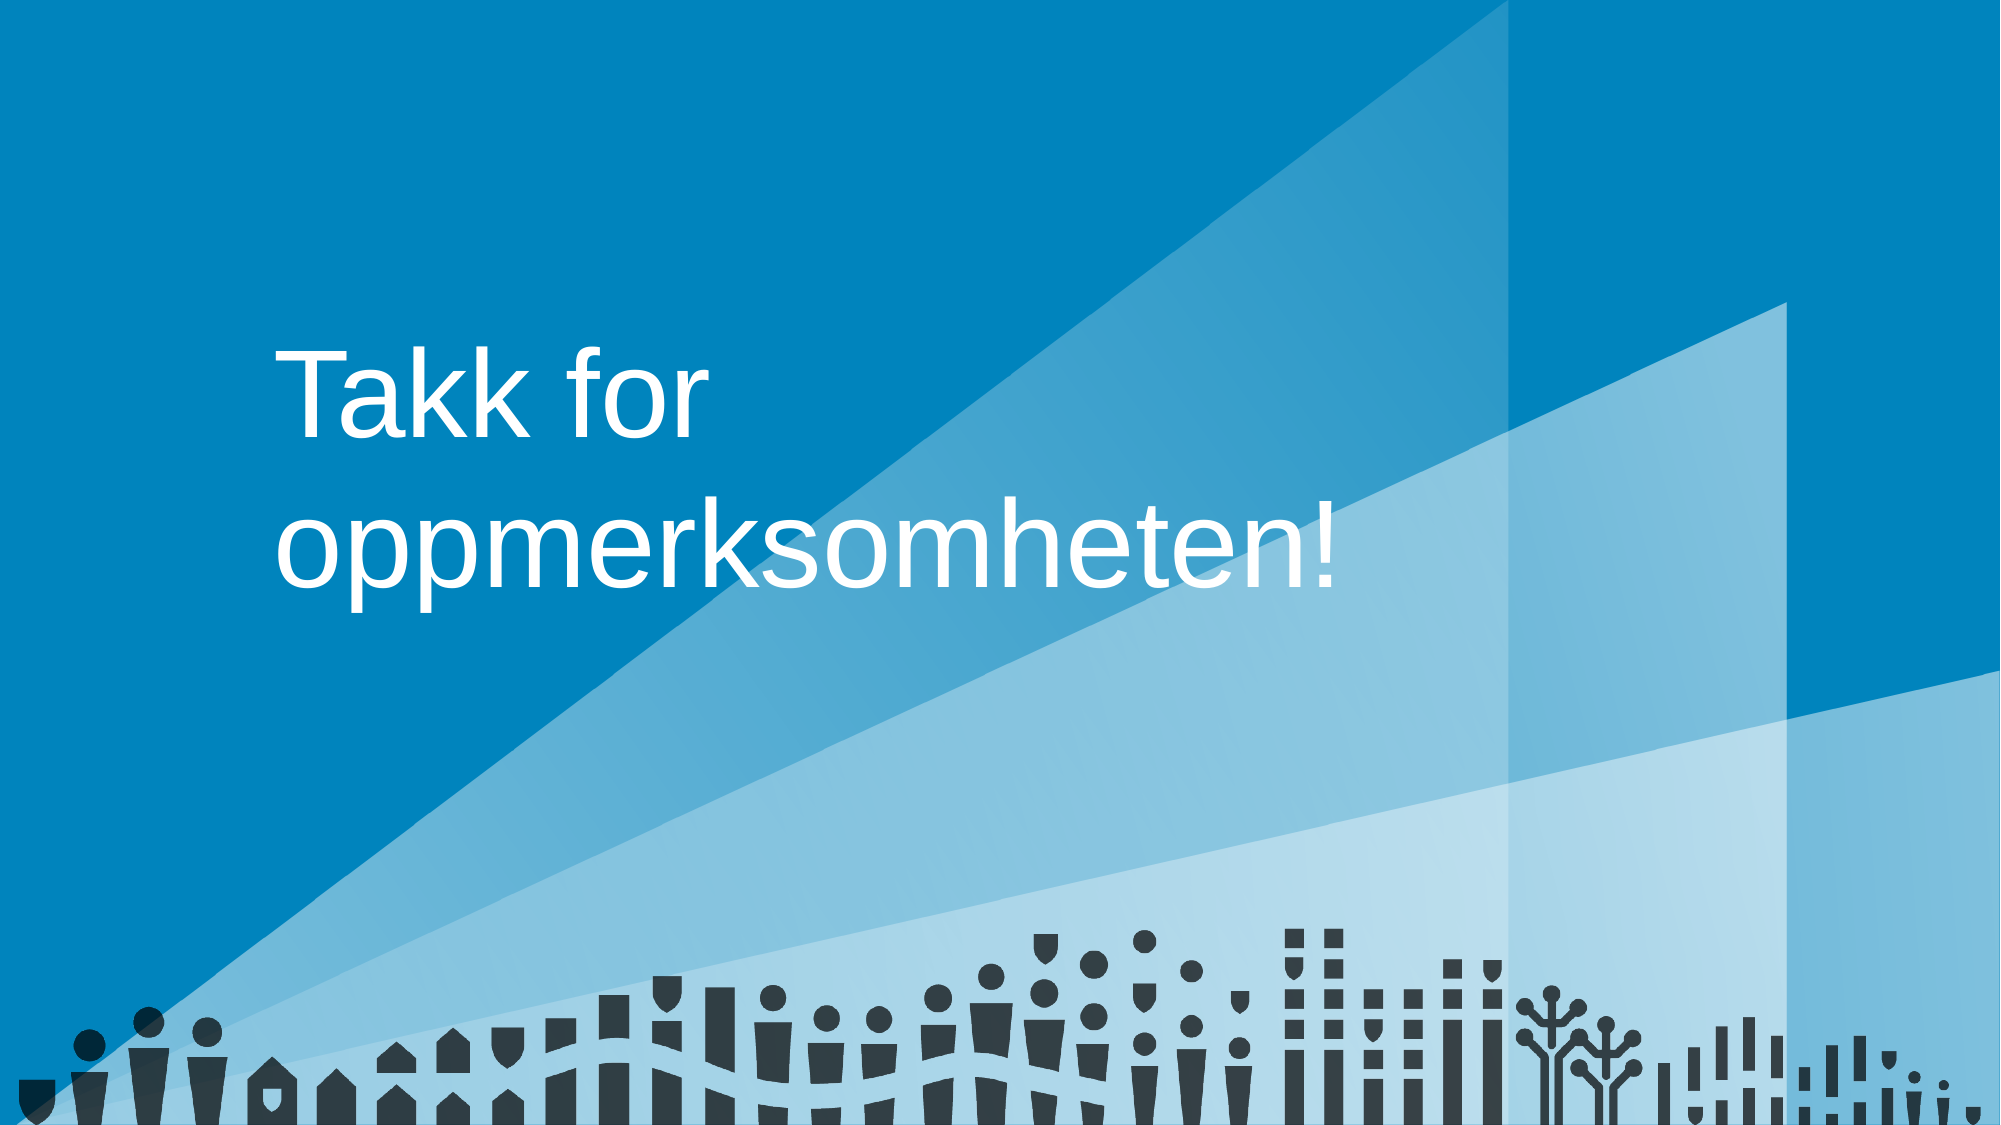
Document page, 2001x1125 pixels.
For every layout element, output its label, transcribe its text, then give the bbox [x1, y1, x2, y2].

picture [18, 3, 2000, 1125]
list Takk for oppmerksomheten! [214, 298, 1435, 627]
